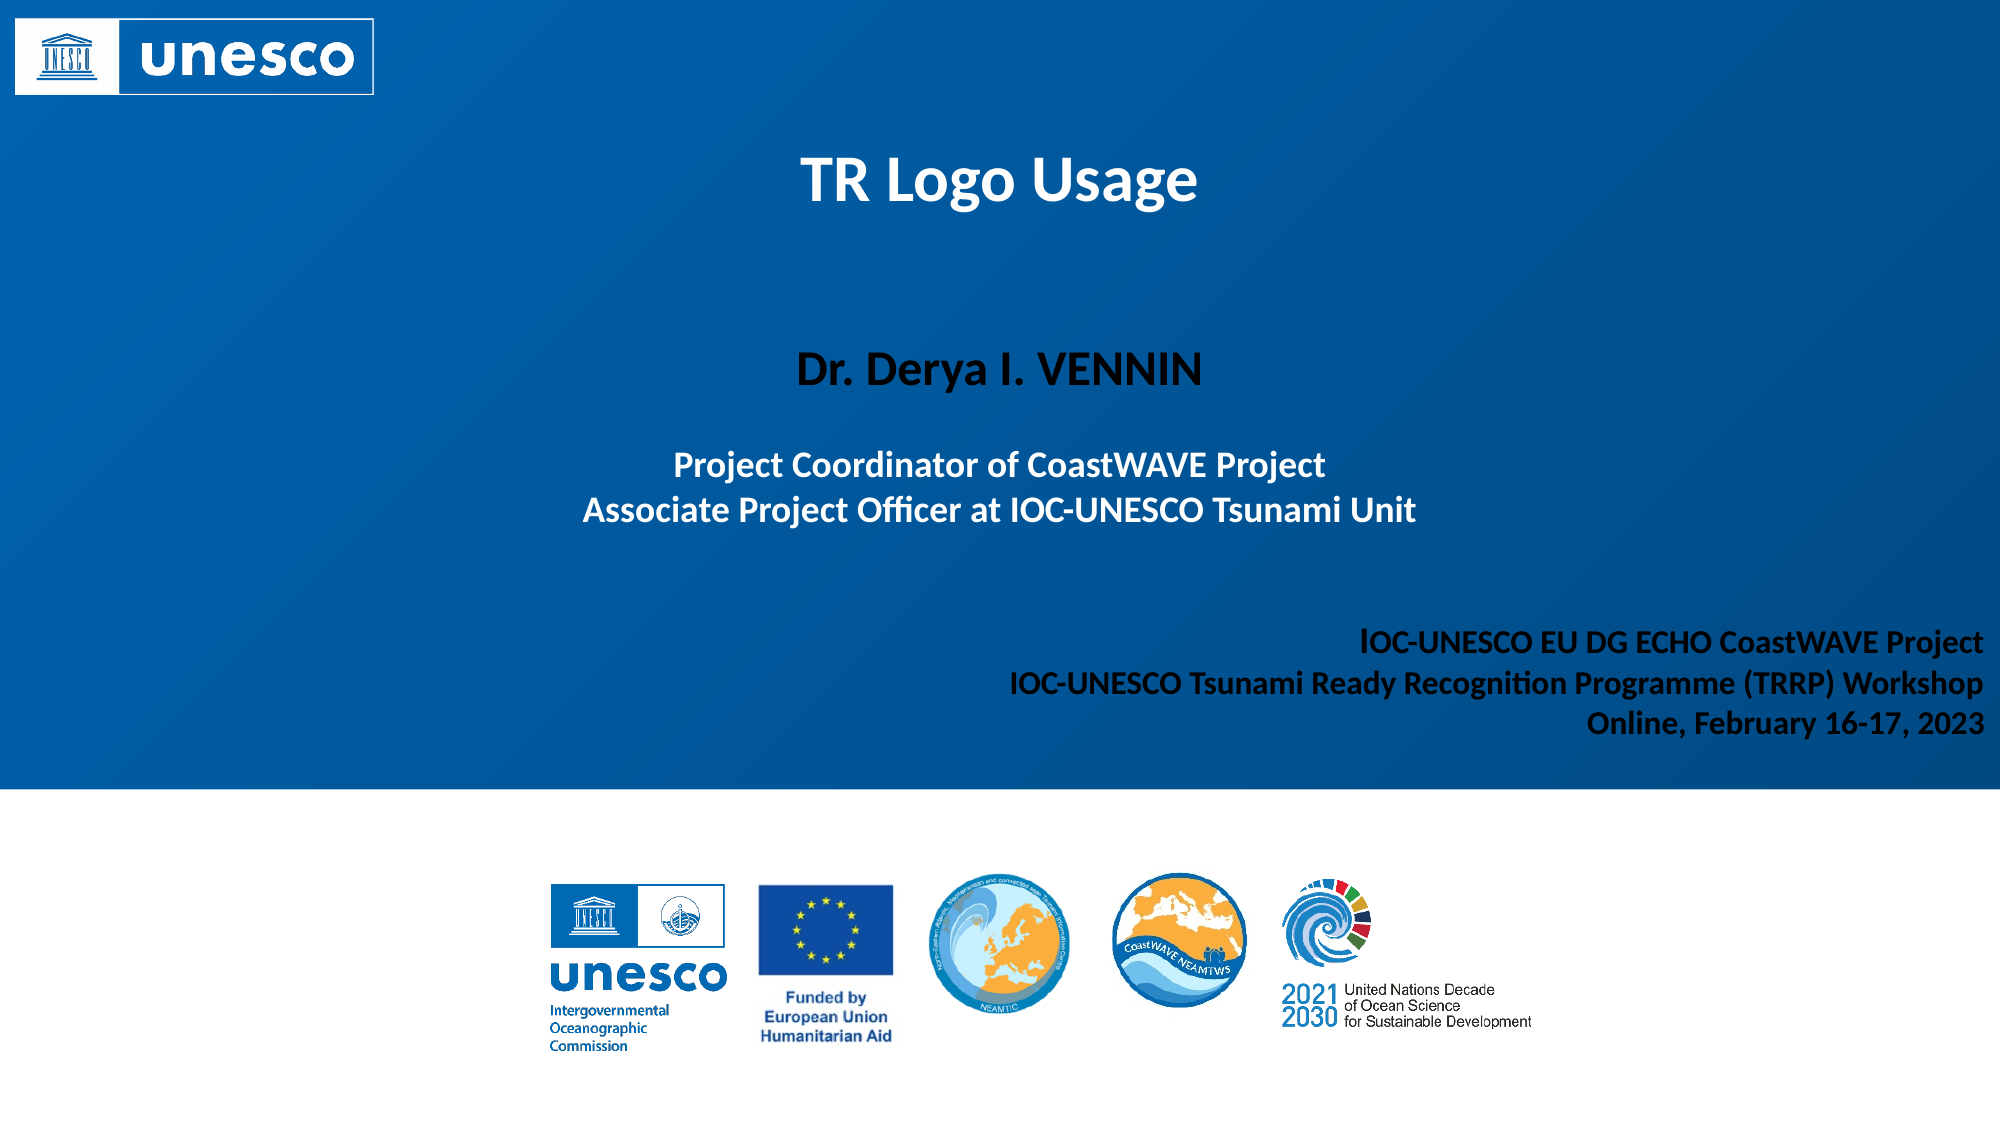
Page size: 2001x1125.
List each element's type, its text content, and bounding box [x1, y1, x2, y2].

picture [1096, 864, 1270, 1023]
text_box TR Logo Usage Dr. Derya I. VENNIN Project Coordinator of CoastWAVE Project Associate Project Officer at IOC-UNESCO Tsunami Unit [253, 127, 1747, 598]
picture [549, 884, 727, 1051]
text_box IOC-UNESCO EU DG ECHO CoastWAVE Project IOC-UNESCO Tsunami Ready Recognition Programme (TRRP) Workshop Online, February 16-17, 2023 [774, 608, 2000, 749]
picture [928, 873, 1070, 1015]
picture [739, 868, 912, 1059]
text_box [0, 789, 2000, 1125]
picture [934, 880, 1065, 1004]
text_box [408, 598, 1668, 747]
picture [15, 18, 374, 95]
picture [1282, 879, 1531, 1029]
